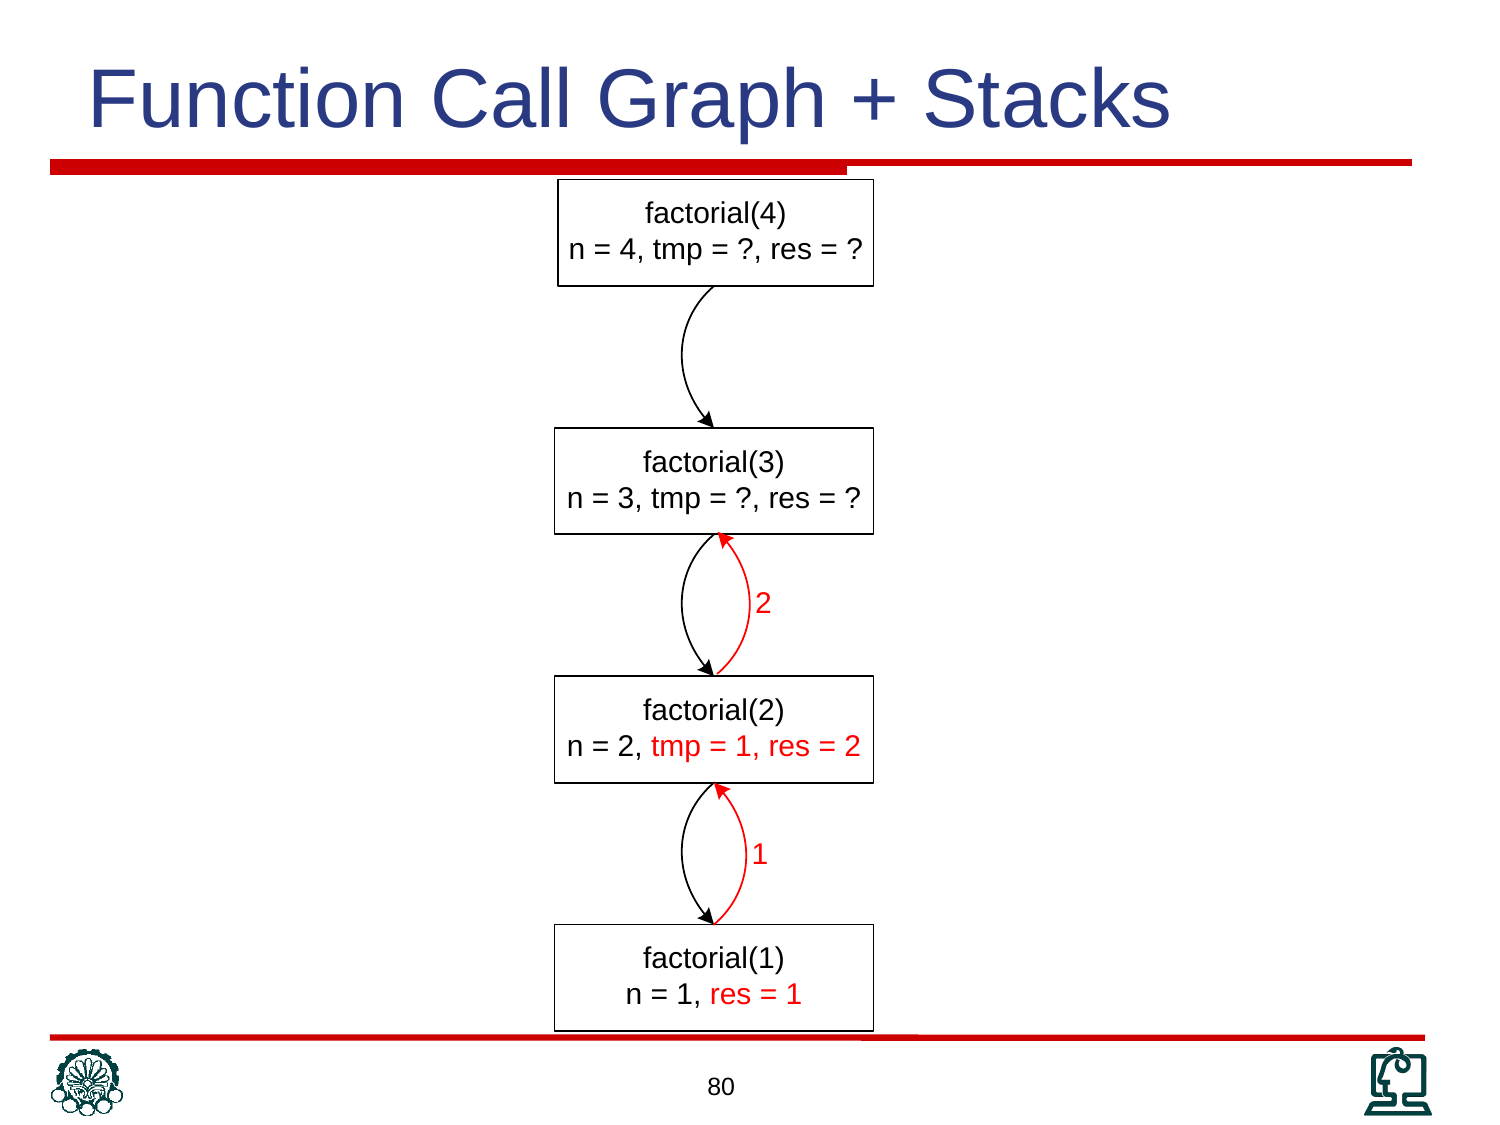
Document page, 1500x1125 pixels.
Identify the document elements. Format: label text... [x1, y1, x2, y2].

text_box Function Call Graph + Stacks [73, 26, 1374, 152]
picture [50, 1047, 125, 1118]
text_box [549, 174, 879, 1036]
text_box 80 [650, 1062, 750, 1103]
picture [1362, 1045, 1438, 1119]
